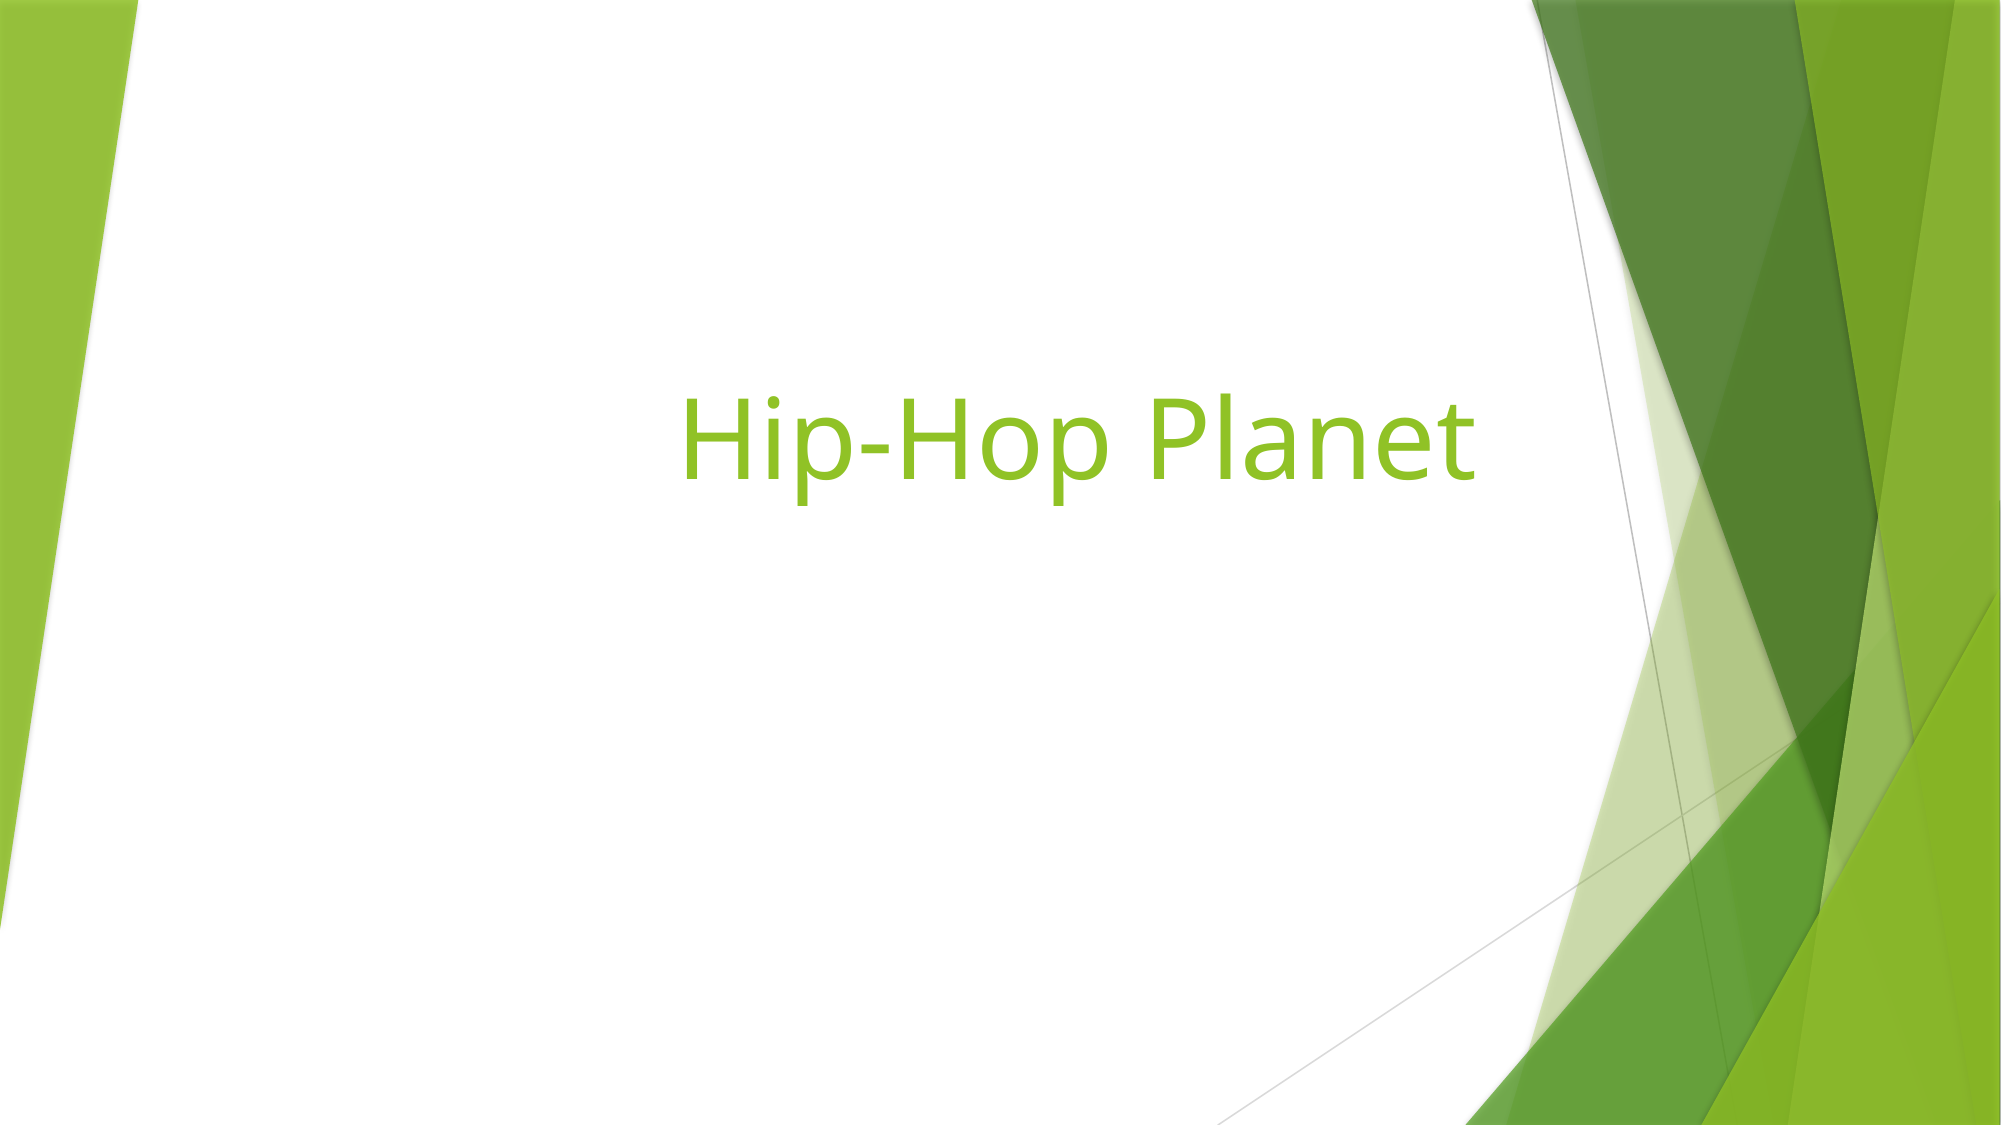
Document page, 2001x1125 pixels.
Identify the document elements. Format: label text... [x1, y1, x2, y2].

title Hip-Hop Planet [246, 284, 1522, 510]
